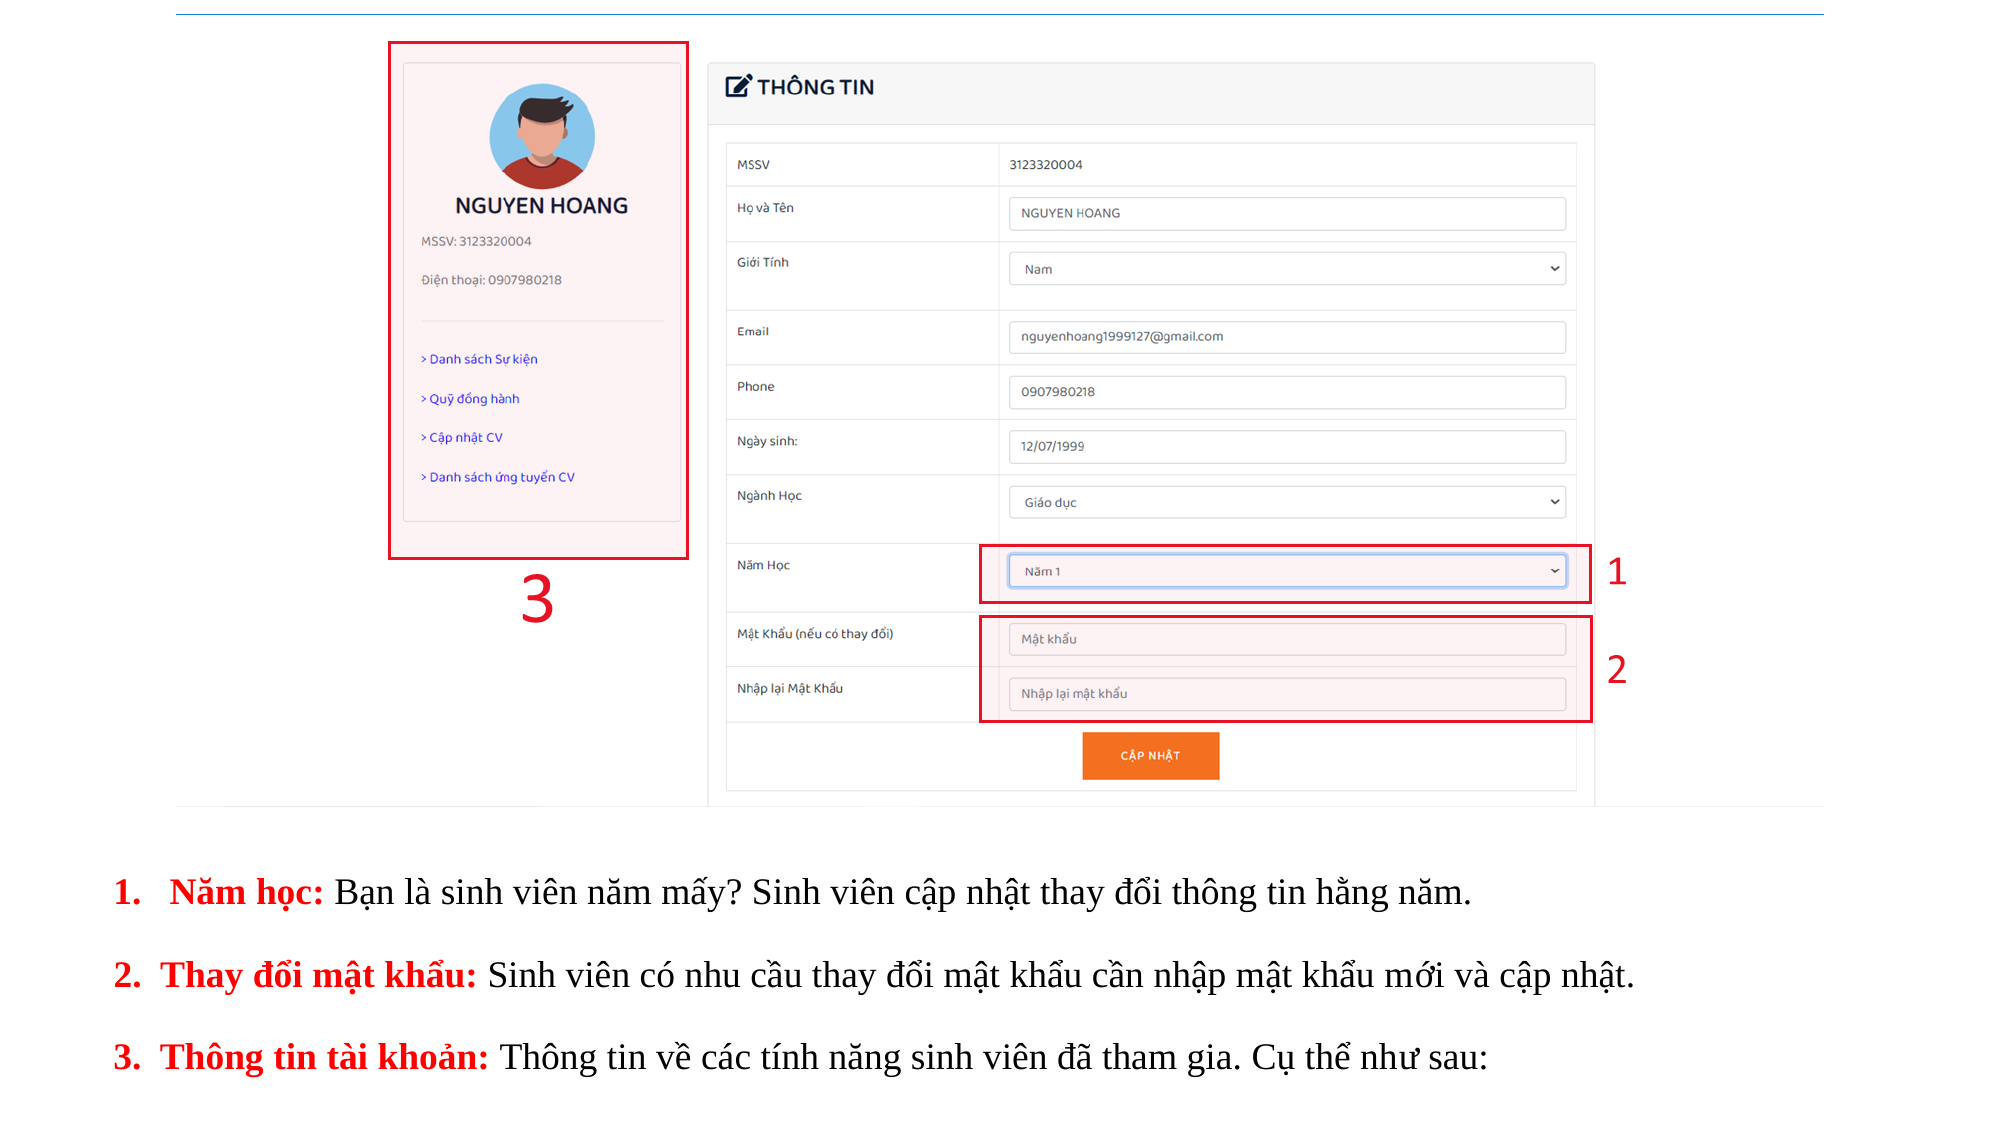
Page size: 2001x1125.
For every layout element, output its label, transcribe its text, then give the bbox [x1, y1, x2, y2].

picture [176, 14, 1824, 807]
text_box 2. Thay đổi mật khẩu: Sinh viên có nhu cầu thay đổi mật khẩu cần nhập mật khẩu mới và cập nhật. [99, 942, 1651, 1002]
text_box 3. Thông tin tài khoản: Thông tin về các tính năng sinh viên đã tham gia. Cụ thể như sau: [98, 1024, 1548, 1085]
text_box Năm học: Bạn là sinh viên năm mấy? Sinh viên cập nhật thay đổi thông tin hằng năm. [98, 859, 1493, 964]
